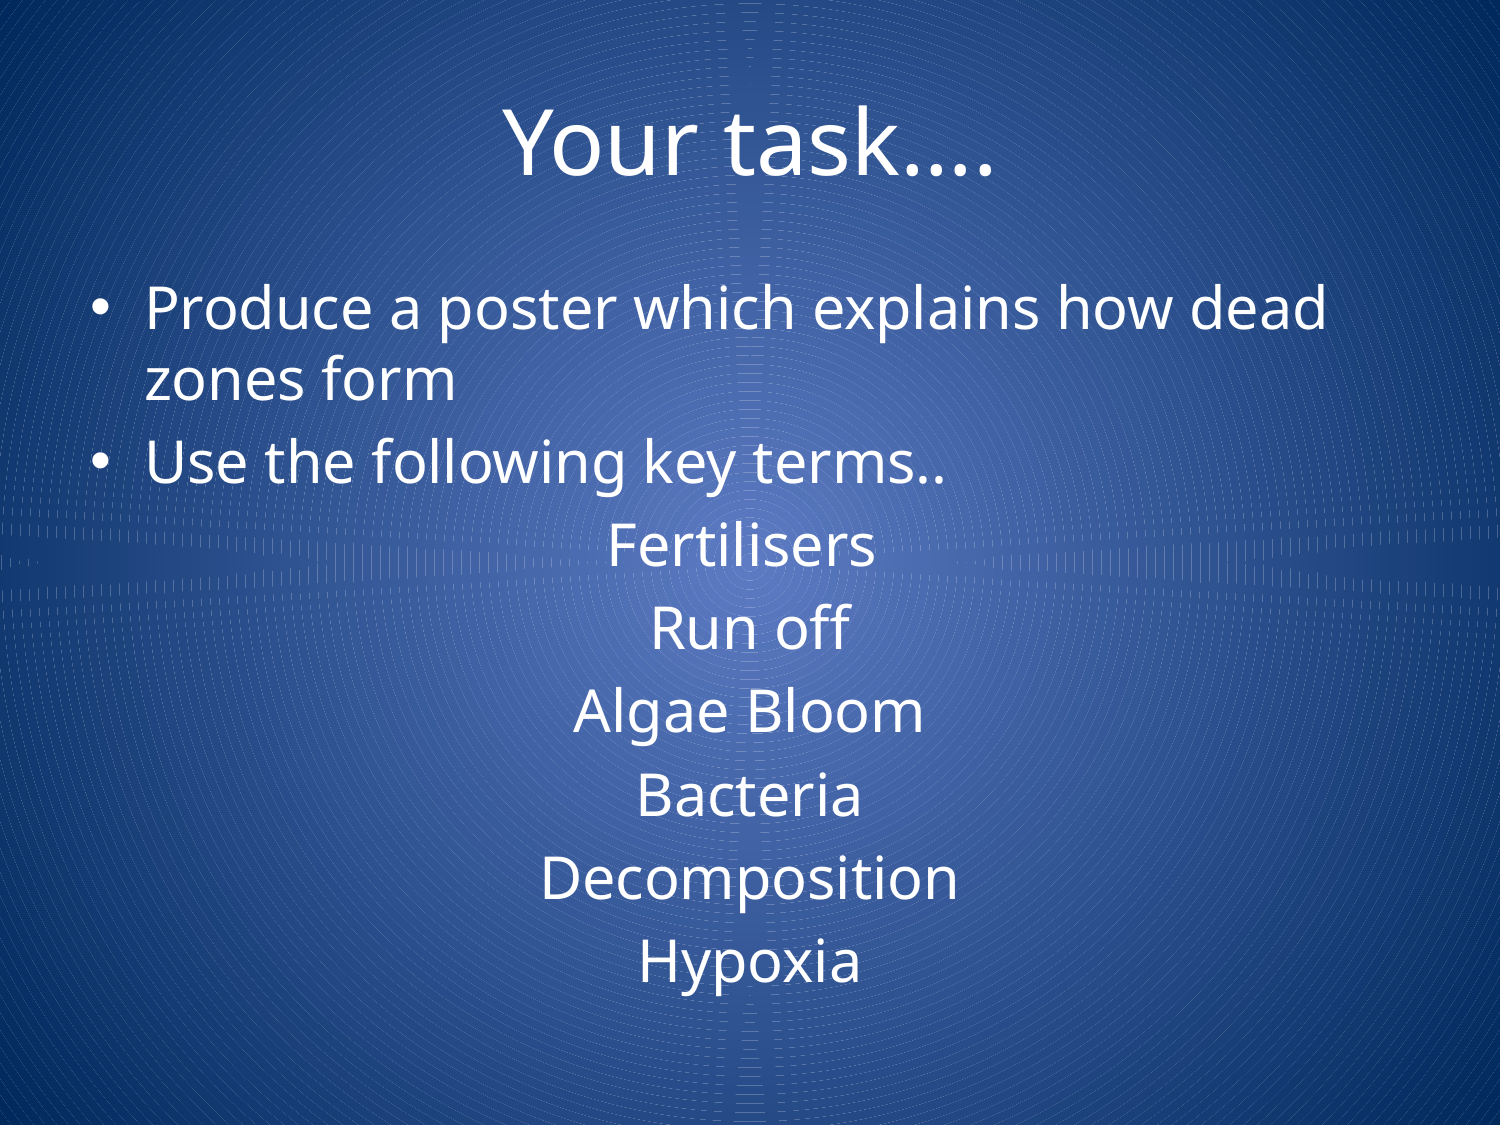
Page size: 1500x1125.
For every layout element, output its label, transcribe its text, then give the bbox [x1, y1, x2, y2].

title Your task…. [75, 45, 1425, 233]
list Produce a poster which explains how dead zones form Use the following key terms.. Fertilisers Run off Algae Bloom Bacteria Decomposition Hypoxia [75, 262, 1425, 1005]
